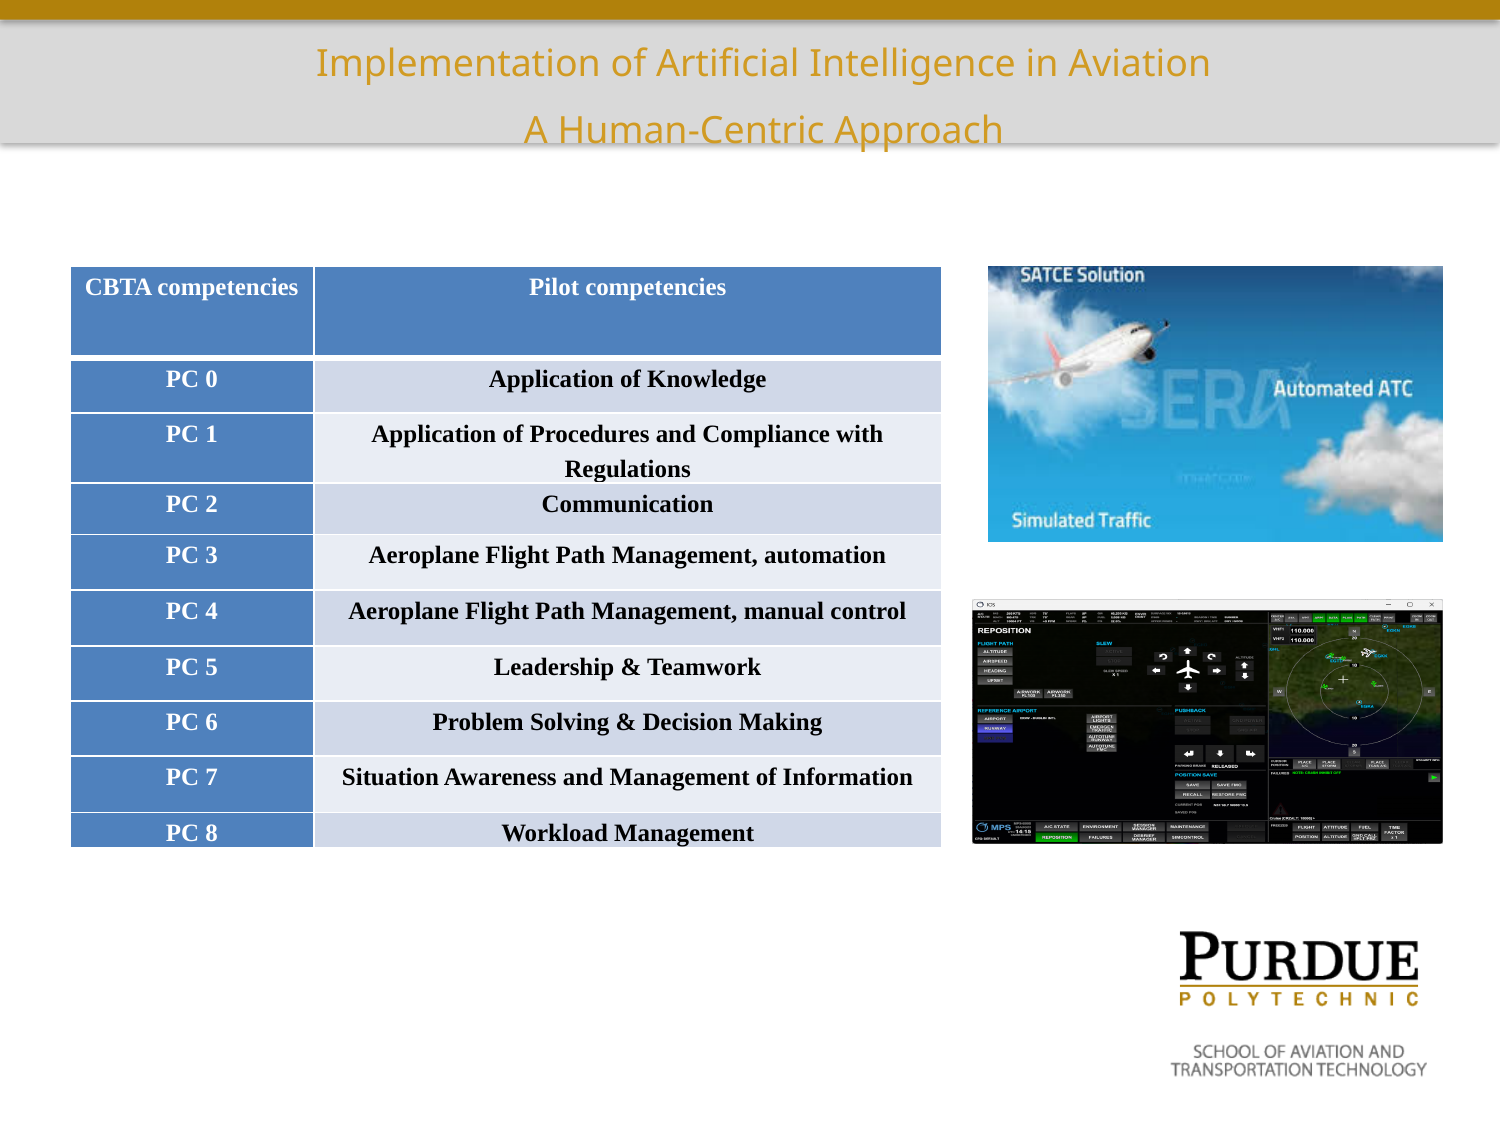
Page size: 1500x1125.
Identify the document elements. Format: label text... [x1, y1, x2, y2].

table_cell Aeroplane Flight Path Management, automation [315, 535, 941, 589]
text_box Implementation of Artificial Intelligence in Aviation A Human-Centric Approach [28, 9, 1500, 110]
table_cell Leadership & Teamwork [315, 647, 941, 700]
table_cell PC 2 [71, 484, 313, 534]
table_cell PC 8 [71, 813, 313, 847]
table_cell PC 7 [71, 757, 313, 812]
table_header CBTA competencies [71, 267, 313, 355]
table_cell PC 1 [71, 414, 313, 482]
table_cell PC 5 [71, 647, 313, 700]
table_header Pilot competencies [315, 267, 941, 355]
table_cell Aeroplane Flight Path Management, manual control [315, 591, 941, 645]
picture [988, 266, 1443, 542]
table_cell PC 0 [71, 361, 313, 412]
table_cell Communication [315, 484, 941, 534]
picture [1170, 931, 1427, 1077]
picture [972, 599, 1443, 844]
table_cell Situation Awareness and Management of Information [315, 757, 941, 812]
table_cell PC 6 [71, 702, 313, 755]
table_cell Application of Procedures and Compliance with Regulations [315, 414, 941, 482]
table_cell Problem Solving & Decision Making [315, 702, 941, 755]
table_cell PC 4 [71, 591, 313, 645]
table_cell Application of Knowledge [315, 361, 941, 412]
text_box [0, 5, 1500, 171]
table_cell Workload Management [315, 813, 941, 847]
table_cell PC 3 [71, 535, 313, 589]
